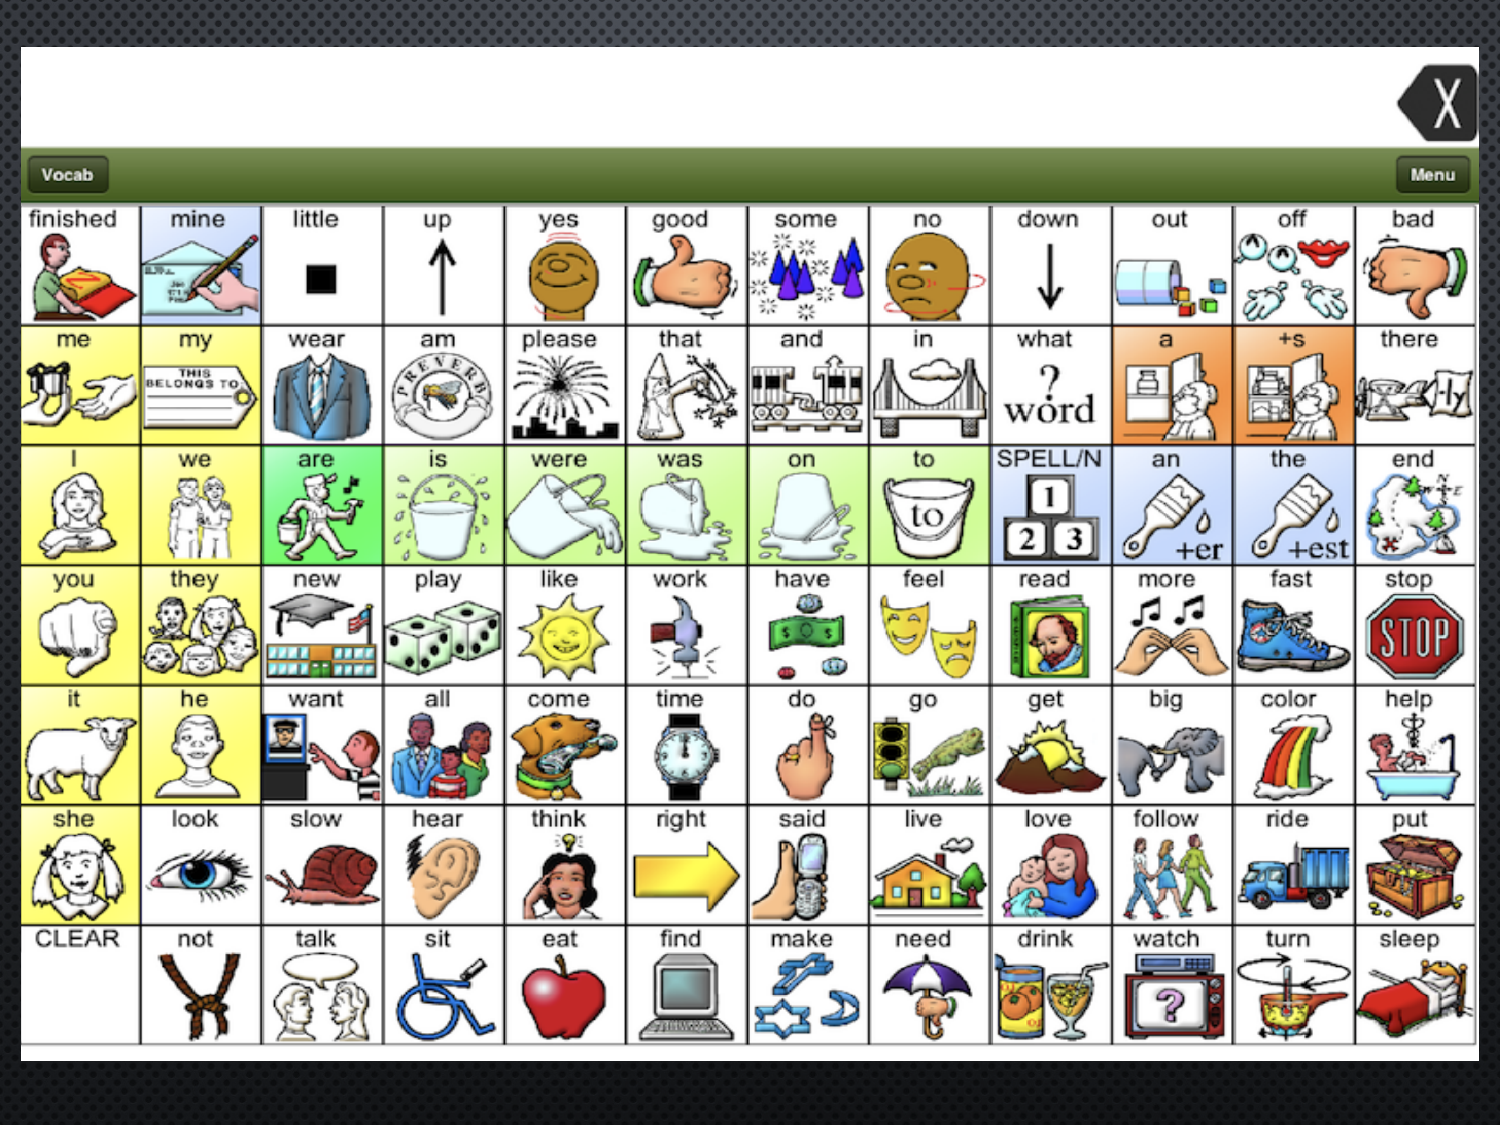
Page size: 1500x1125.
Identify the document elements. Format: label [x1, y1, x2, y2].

picture [20, 47, 1480, 1061]
